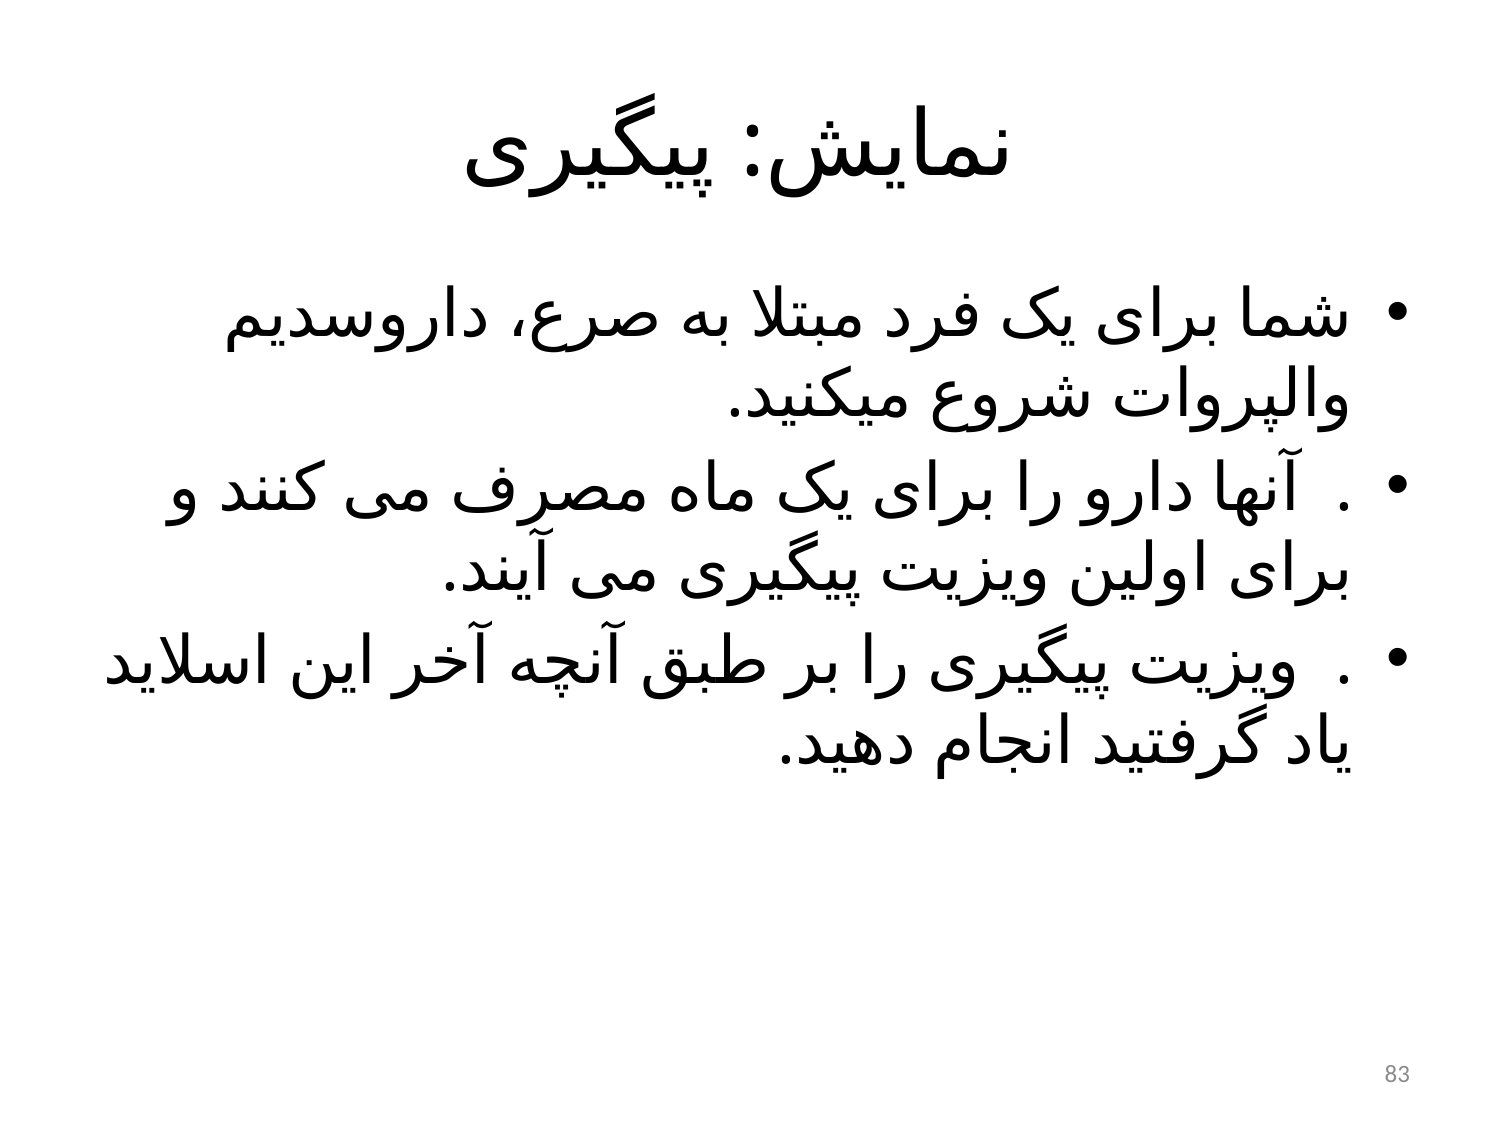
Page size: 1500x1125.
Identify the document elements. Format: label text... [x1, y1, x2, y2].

list شما برای یک فرد مبتلا به صرع، داروسدیم والپروات شروع میکنید. . آنها دارو را برای یک ماه مصرف می کنند و برای اولین ویزیت پیگیری می آیند. . ویزیت پیگیری را بر طبق آنچه آخر این اسلاید یاد گرفتید انجام دهید. [75, 262, 1425, 1005]
slide_number 83 [1074, 1042, 1425, 1103]
title نمایش: پیگیری [75, 45, 1425, 233]
